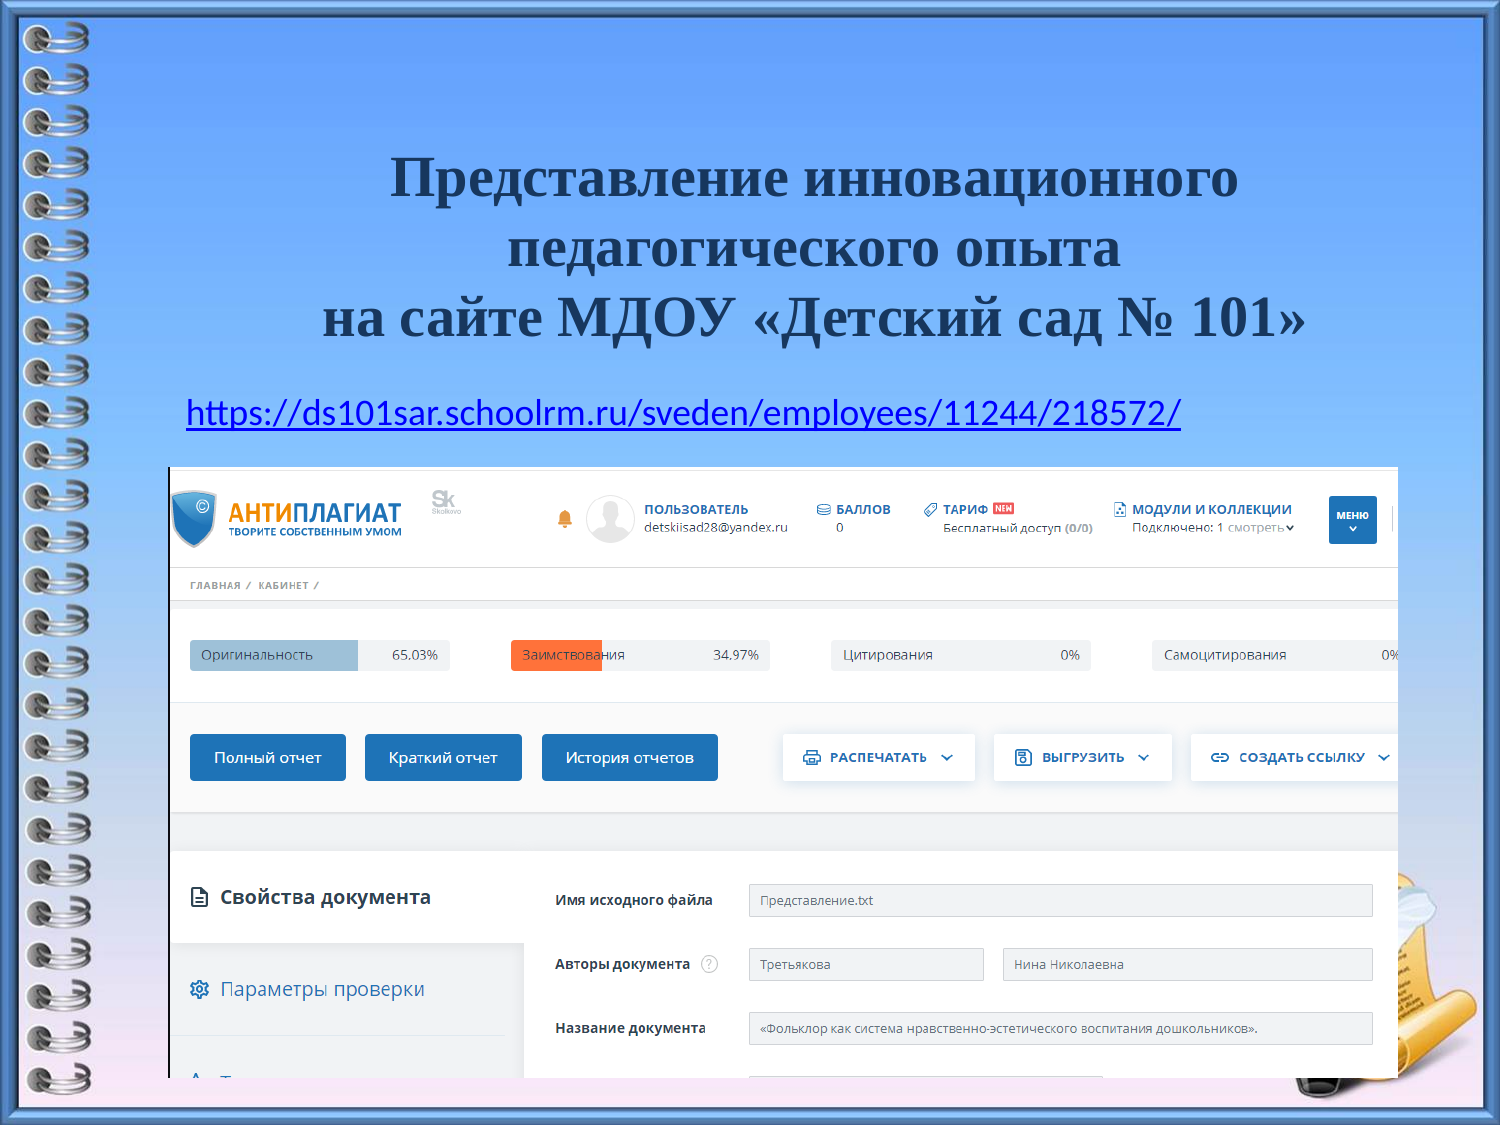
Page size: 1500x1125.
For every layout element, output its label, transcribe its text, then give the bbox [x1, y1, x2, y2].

text_box https://ds101sar.schoolrm.ru/sveden/employees/11244/218572/ [171, 380, 1376, 466]
picture [0, 0, 1500, 1125]
title Представление инновационного педагогического опыта на сайте МДОУ «Детский сад № 101» [183, 101, 1447, 315]
